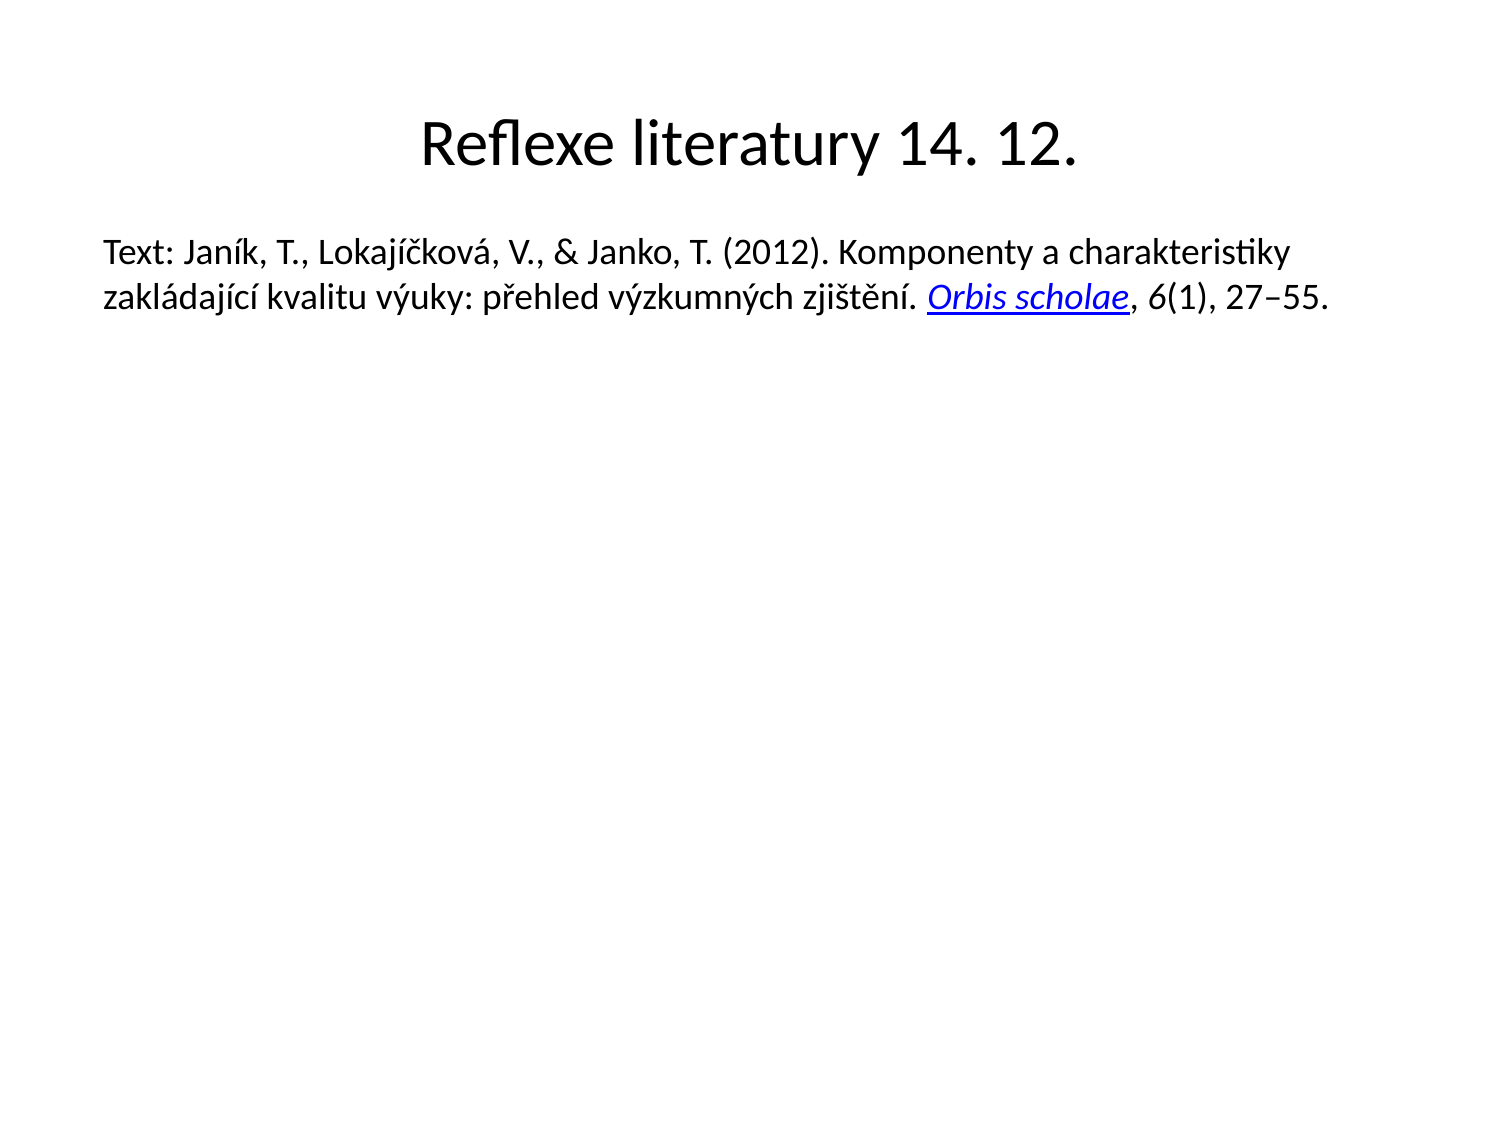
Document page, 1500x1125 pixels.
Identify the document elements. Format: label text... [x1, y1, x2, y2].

title Reflexe literatury 14. 12. [75, 45, 1425, 233]
text_box Text: Janík, T., Lokajíčková, V., & Janko, T. (2012). Komponenty a charakteristiky zakládající kvalitu výuky: přehled výzkumných zjištění. Orbis scholae, 6(1), 27–55. [88, 219, 1412, 370]
